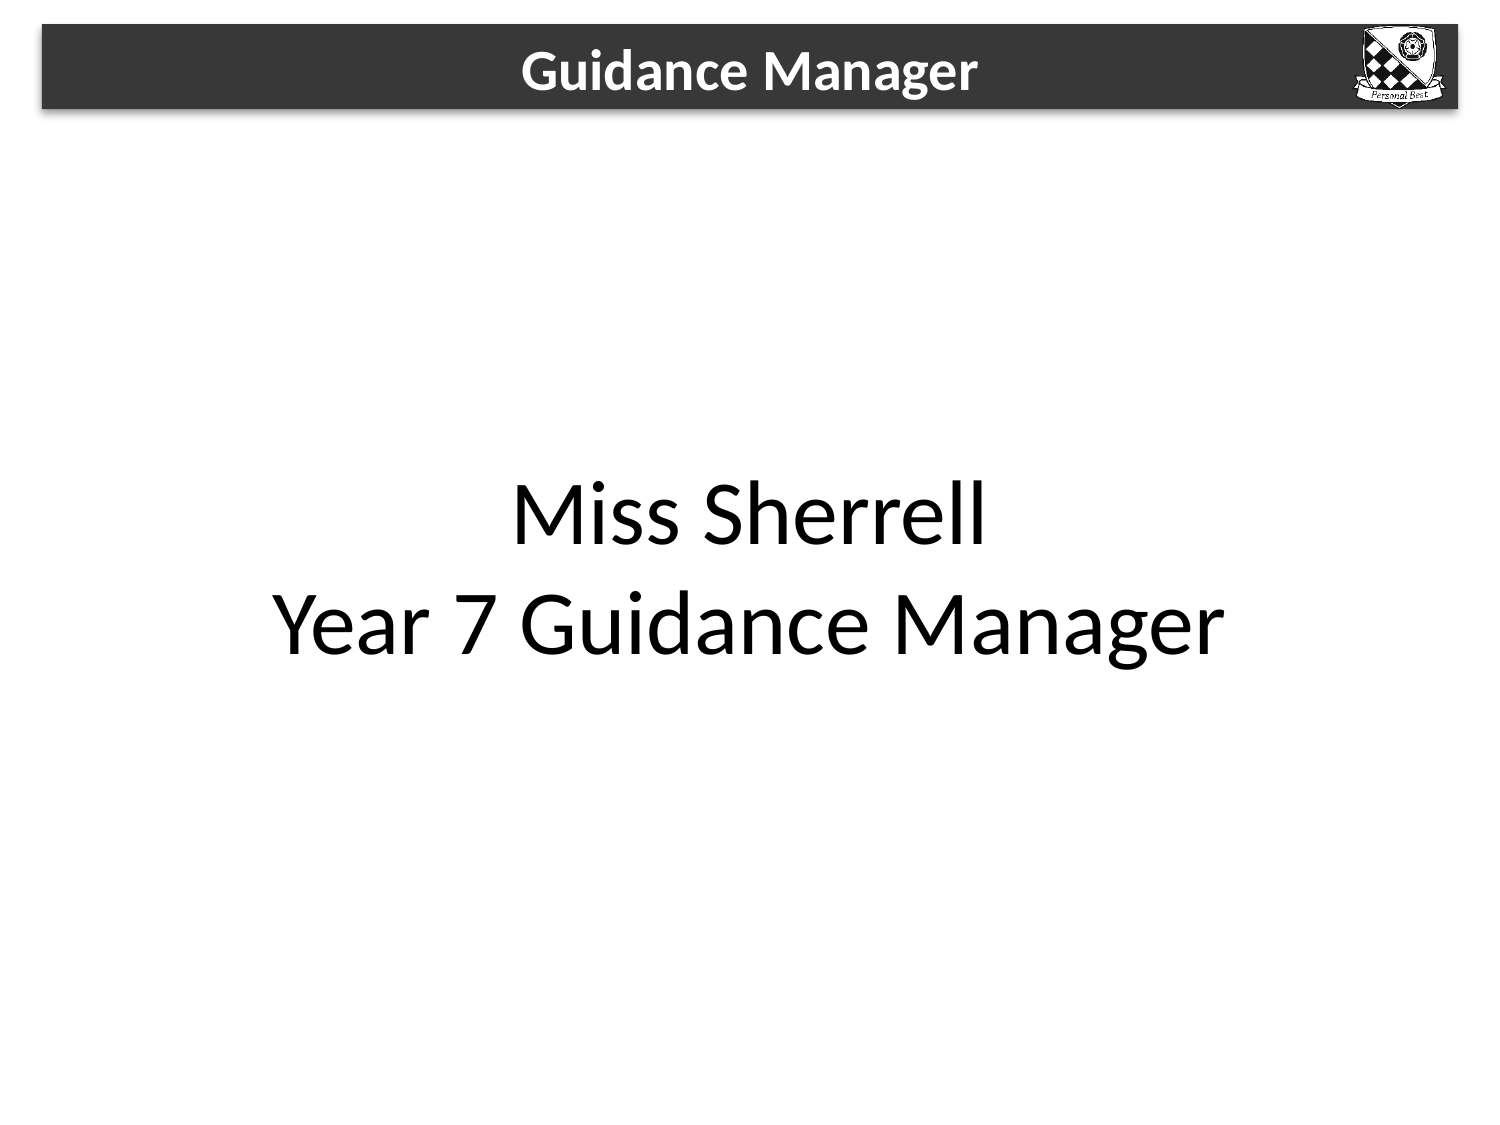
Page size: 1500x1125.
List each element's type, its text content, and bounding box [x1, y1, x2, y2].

text_box Guidance Manager [1455, 24, 1459, 110]
text_box Guidance Manager [41, 24, 1335, 110]
title Miss Sherrell Year 7 Guidance Manager [112, 308, 1388, 817]
picture [1340, 10, 1451, 124]
